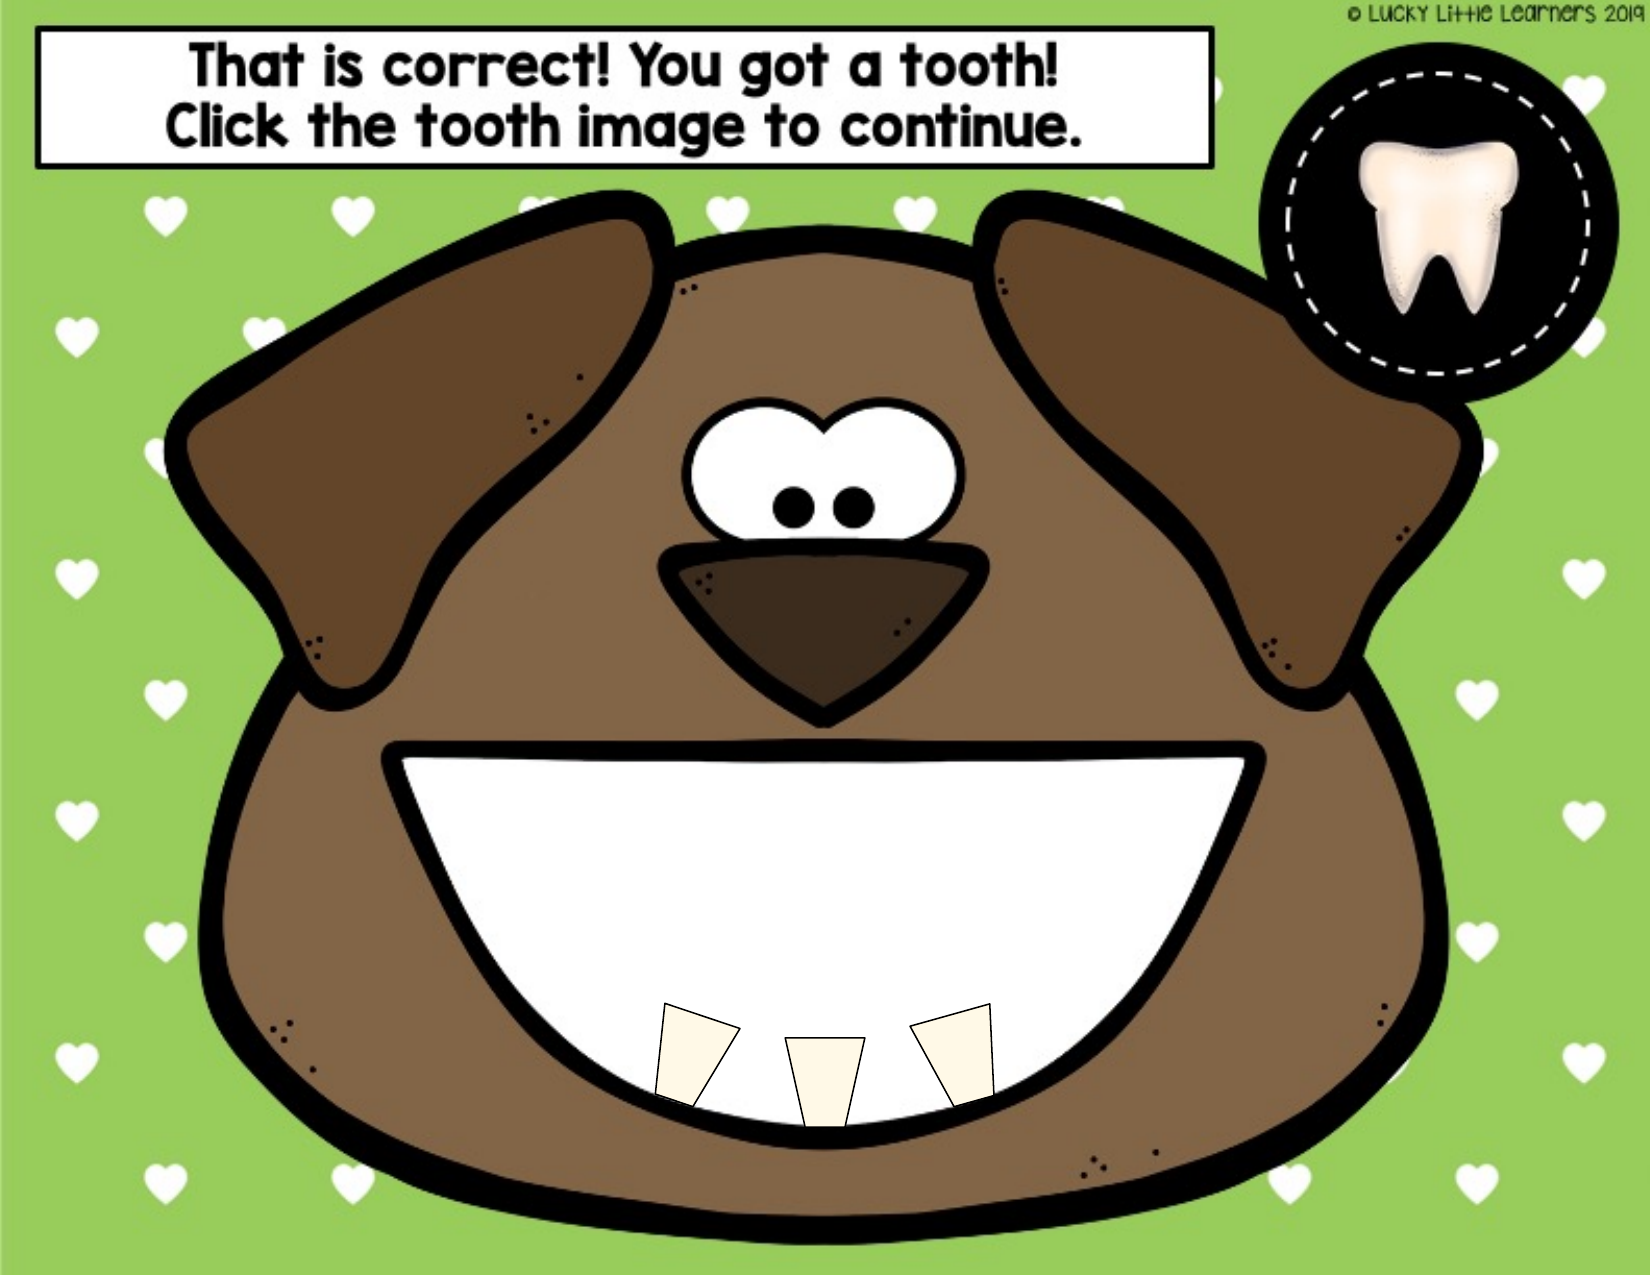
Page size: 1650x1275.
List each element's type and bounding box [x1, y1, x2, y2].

text_box [655, 1003, 740, 1107]
text_box [1222, 32, 1650, 417]
text_box [0, 0, 1650, 1275]
text_box [785, 1037, 865, 1128]
text_box [910, 1003, 994, 1107]
